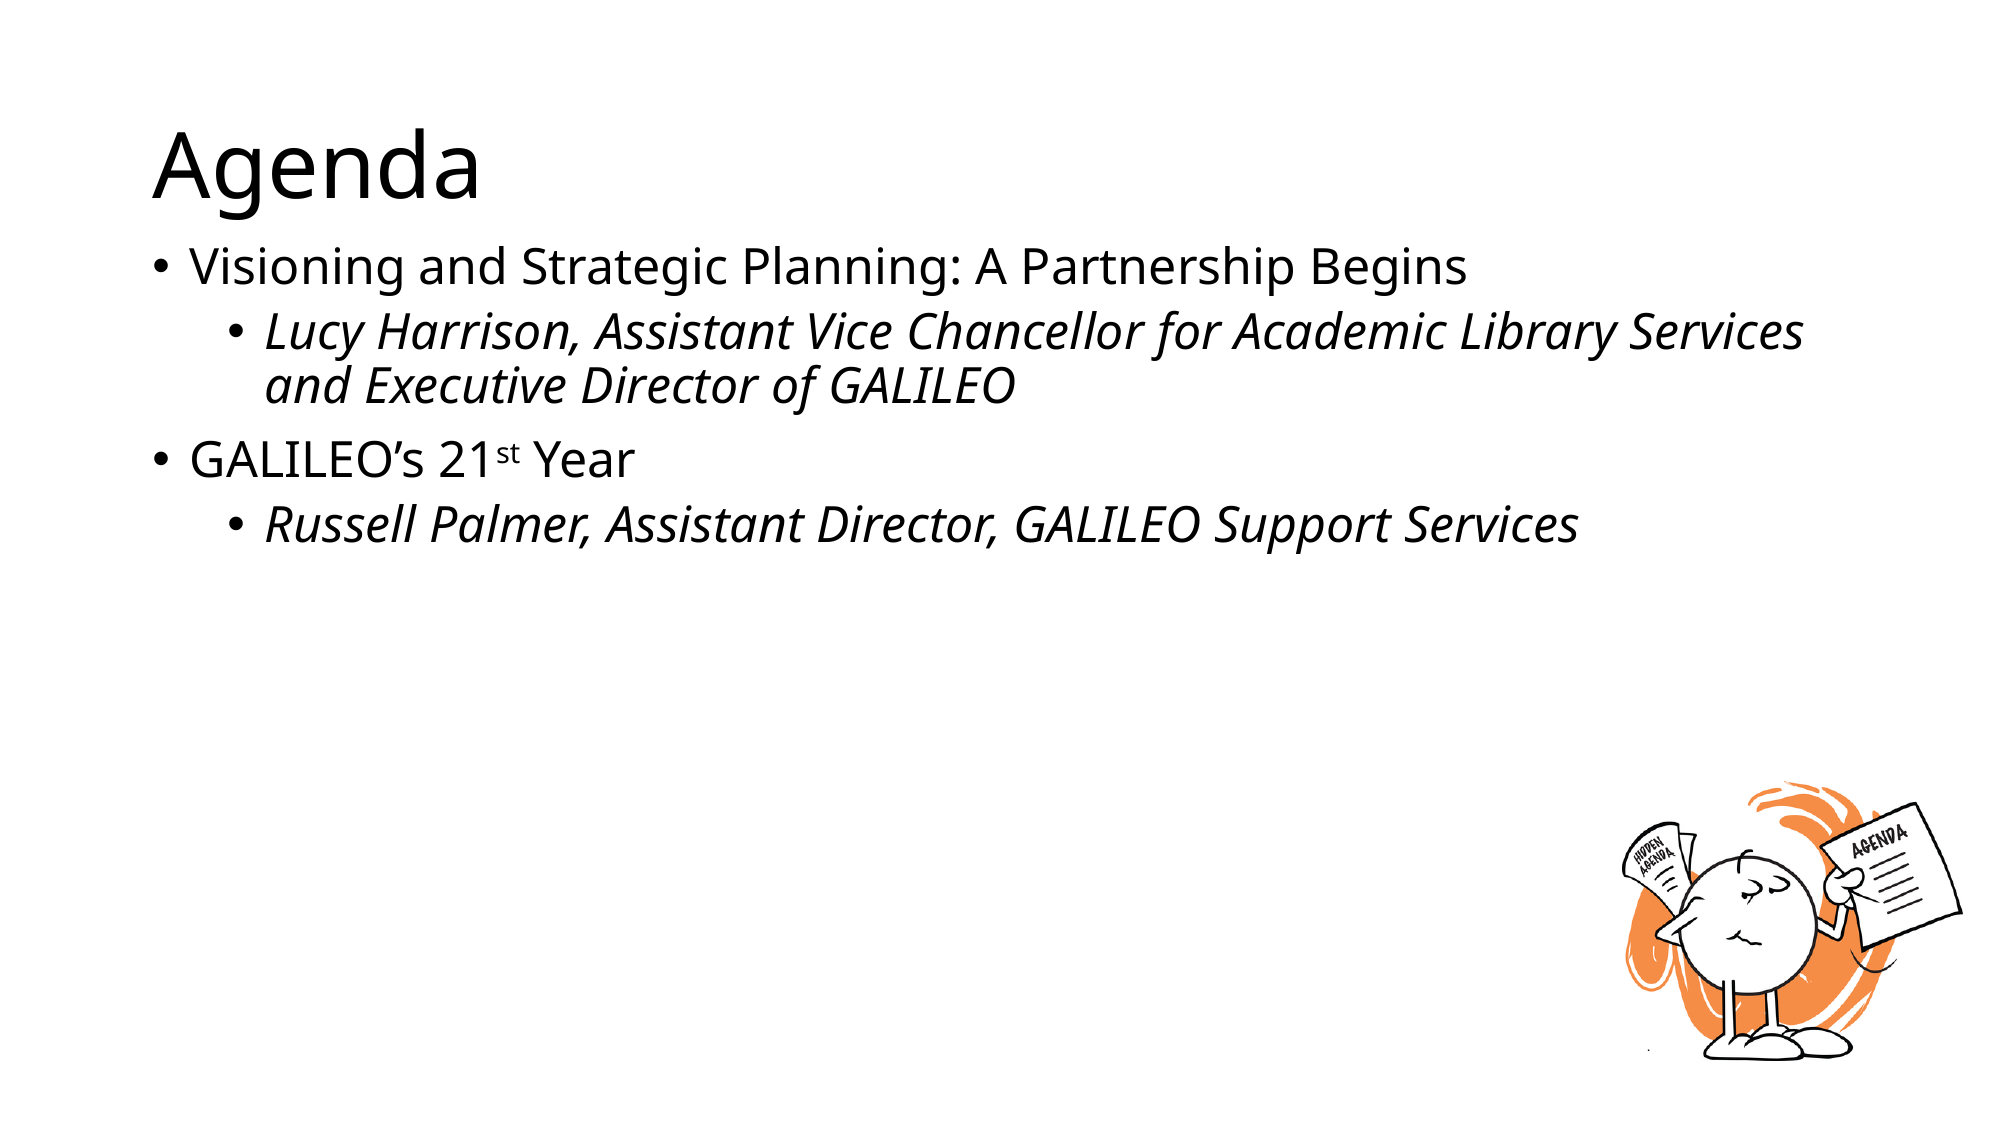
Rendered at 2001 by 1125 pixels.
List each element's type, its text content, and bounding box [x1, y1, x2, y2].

title Agenda [137, 59, 1863, 234]
picture [1622, 781, 1963, 1061]
list Visioning and Strategic Planning: A Partnership Begins Lucy Harrison, Assistant Vice Chancellor for Academic Library Services and Executive Director of GALILEO GALILEO’s 21st Year Russell Palmer, Assistant Director, GALILEO Support Services [137, 234, 1863, 948]
